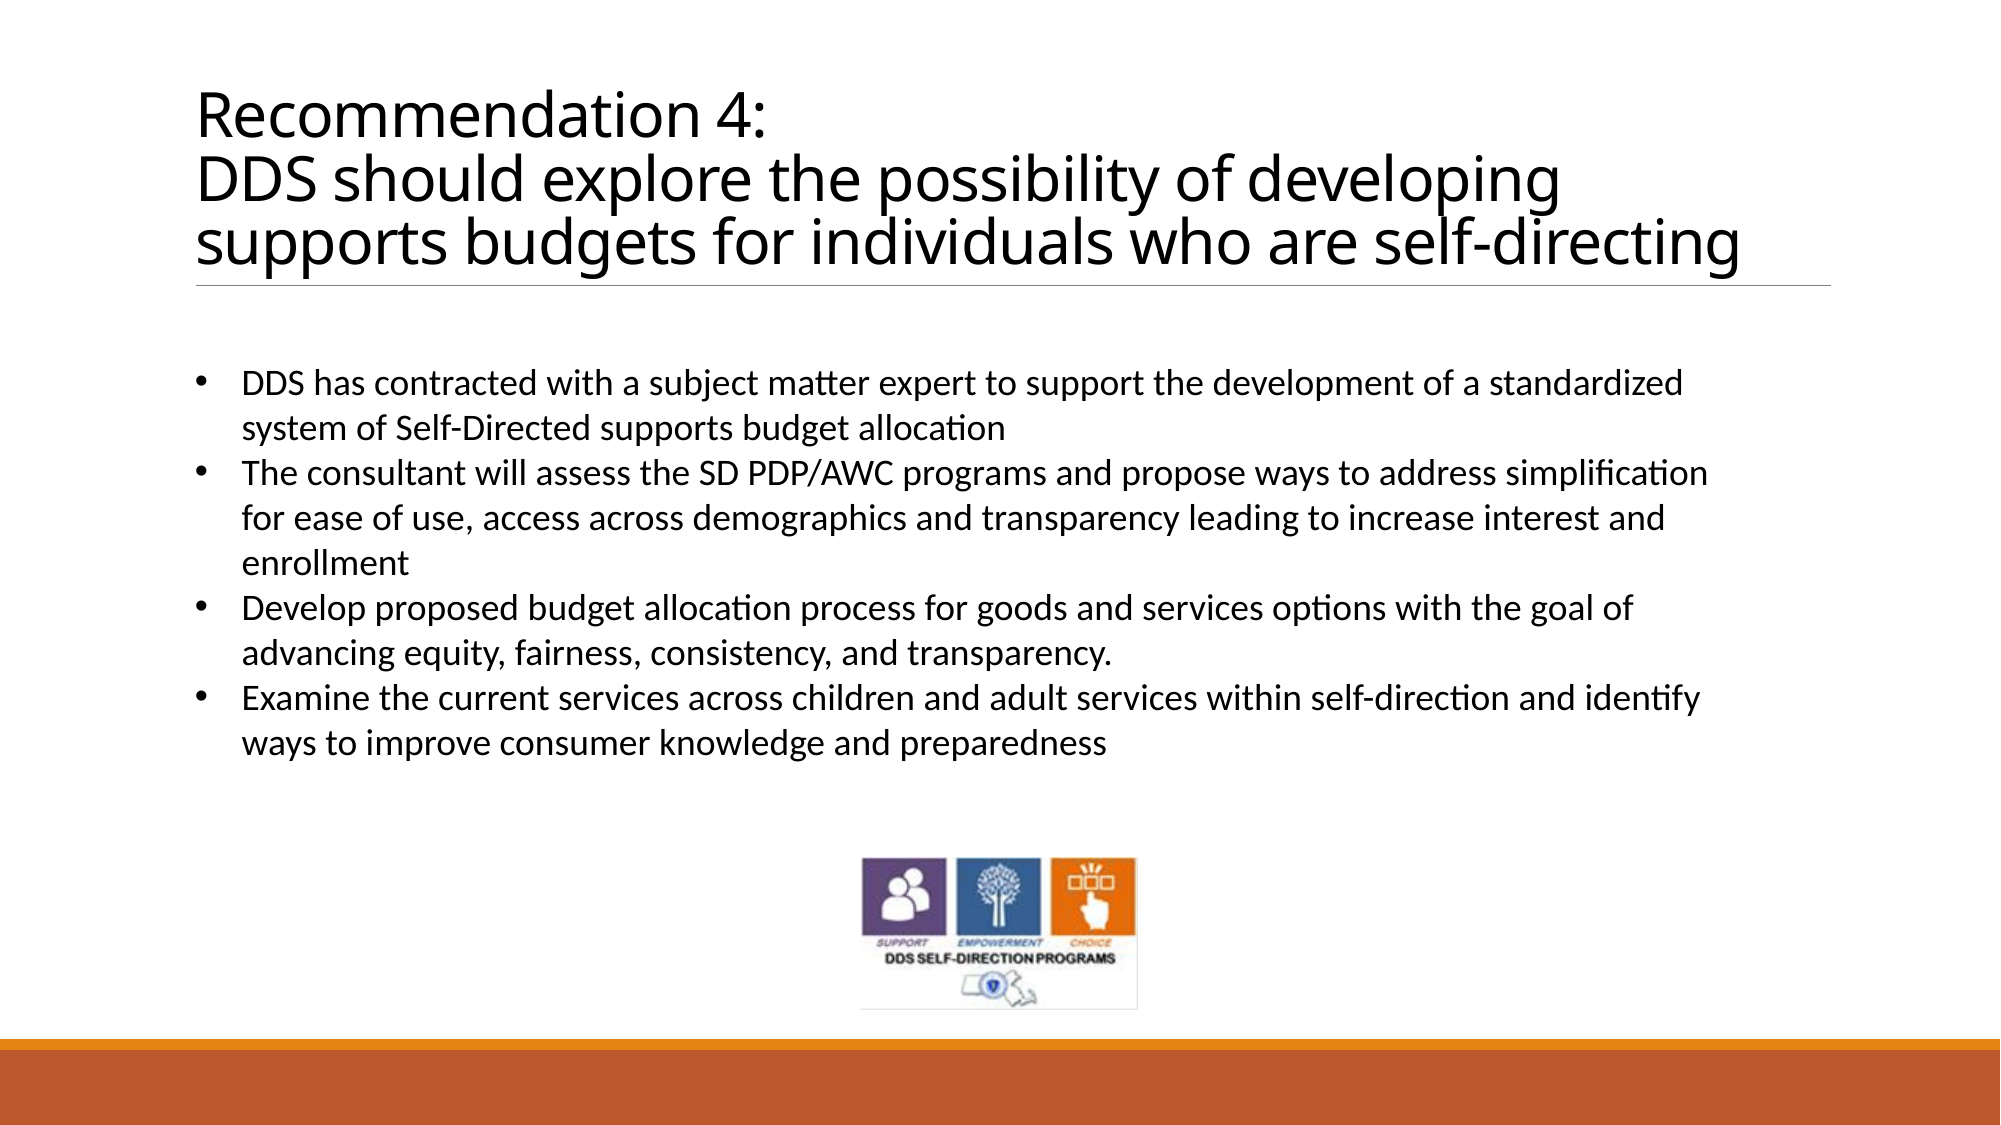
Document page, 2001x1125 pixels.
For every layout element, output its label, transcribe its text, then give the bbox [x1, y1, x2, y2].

picture [860, 857, 1140, 1012]
title Recommendation 4: DDS should explore the possibility of developing supports budgets for individuals who are self-directing [180, 47, 1830, 285]
text_box DDS has contracted with a subject matter expert to support the development of a standardized system of Self-Directed supports budget allocation The consultant will assess the SD PDP/AWC programs and propose ways to address simplification for ease of use, access across demographics and transparency leading to increase interest and enrollment Develop proposed budget allocation process for goods and services options with the goal of advancing equity, fairness, consistency, and transparency. Examine the current services across children and adult services within self-direction and identify ways to improve consumer knowledge and preparedness [179, 350, 1776, 771]
